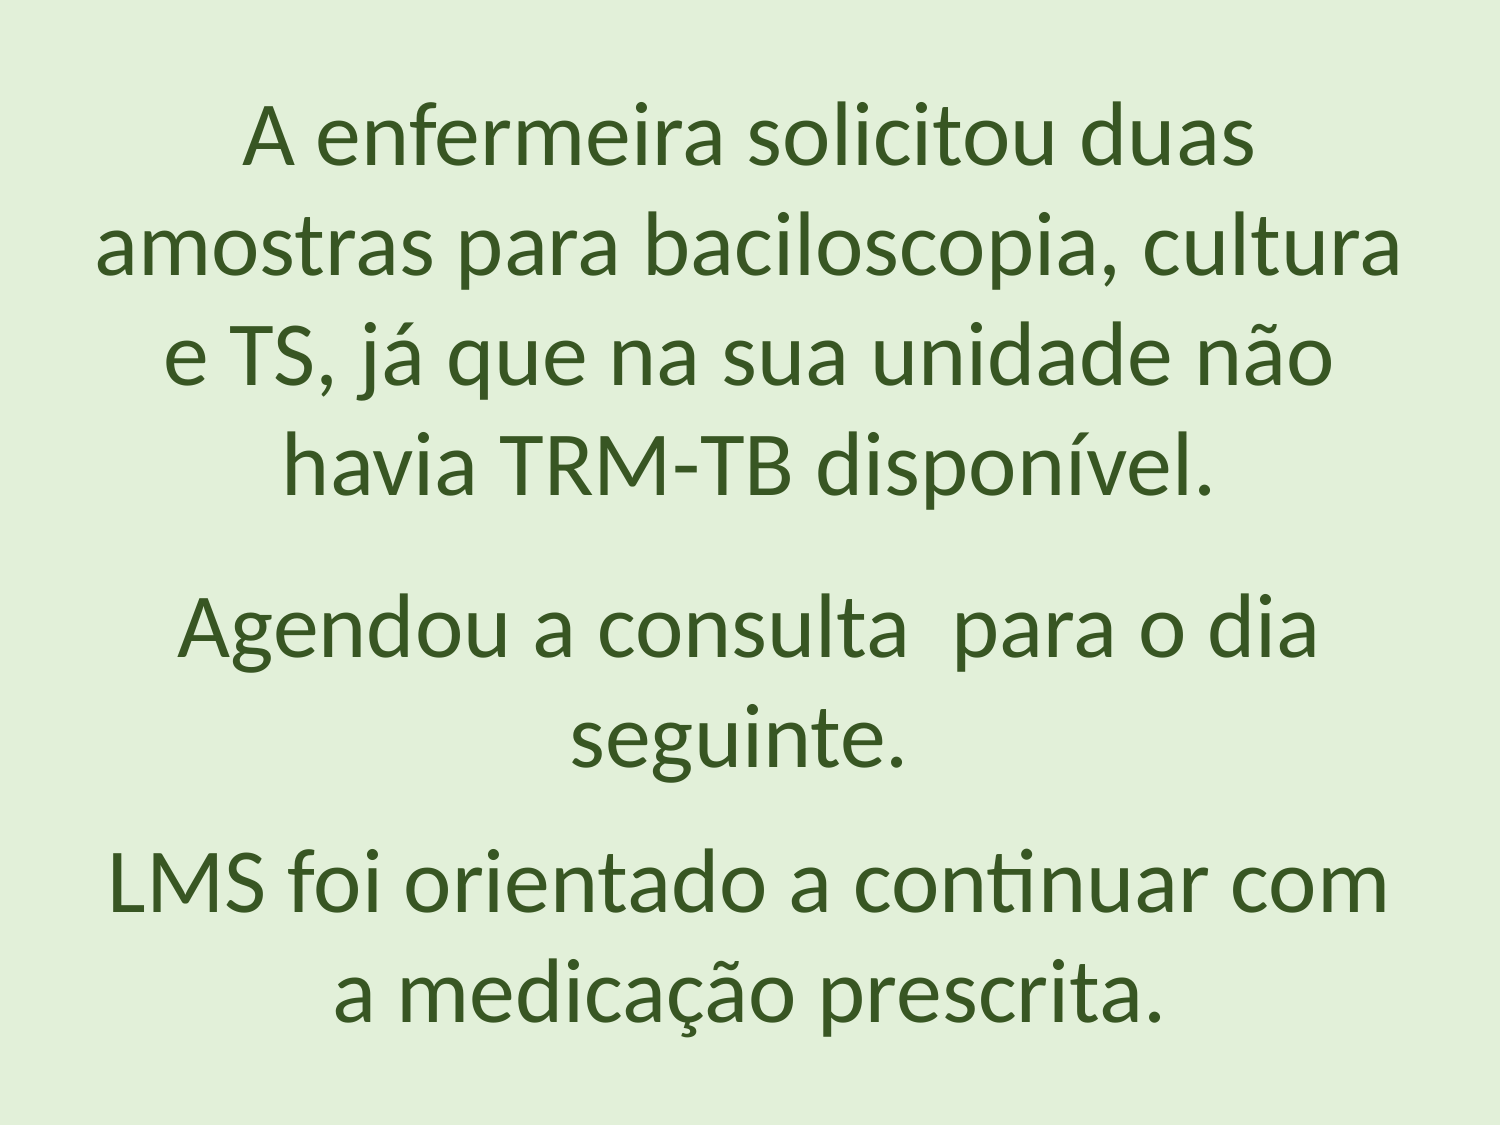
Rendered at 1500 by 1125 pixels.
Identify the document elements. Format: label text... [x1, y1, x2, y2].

text_box A enfermeira solicitou duas amostras para baciloscopia, cultura e TS, já que na sua unidade não havia TRM-TB disponível. Agendou a consulta para o dia seguinte. LMS foi orientado a continuar com a medicação prescrita. [76, 66, 1424, 1059]
